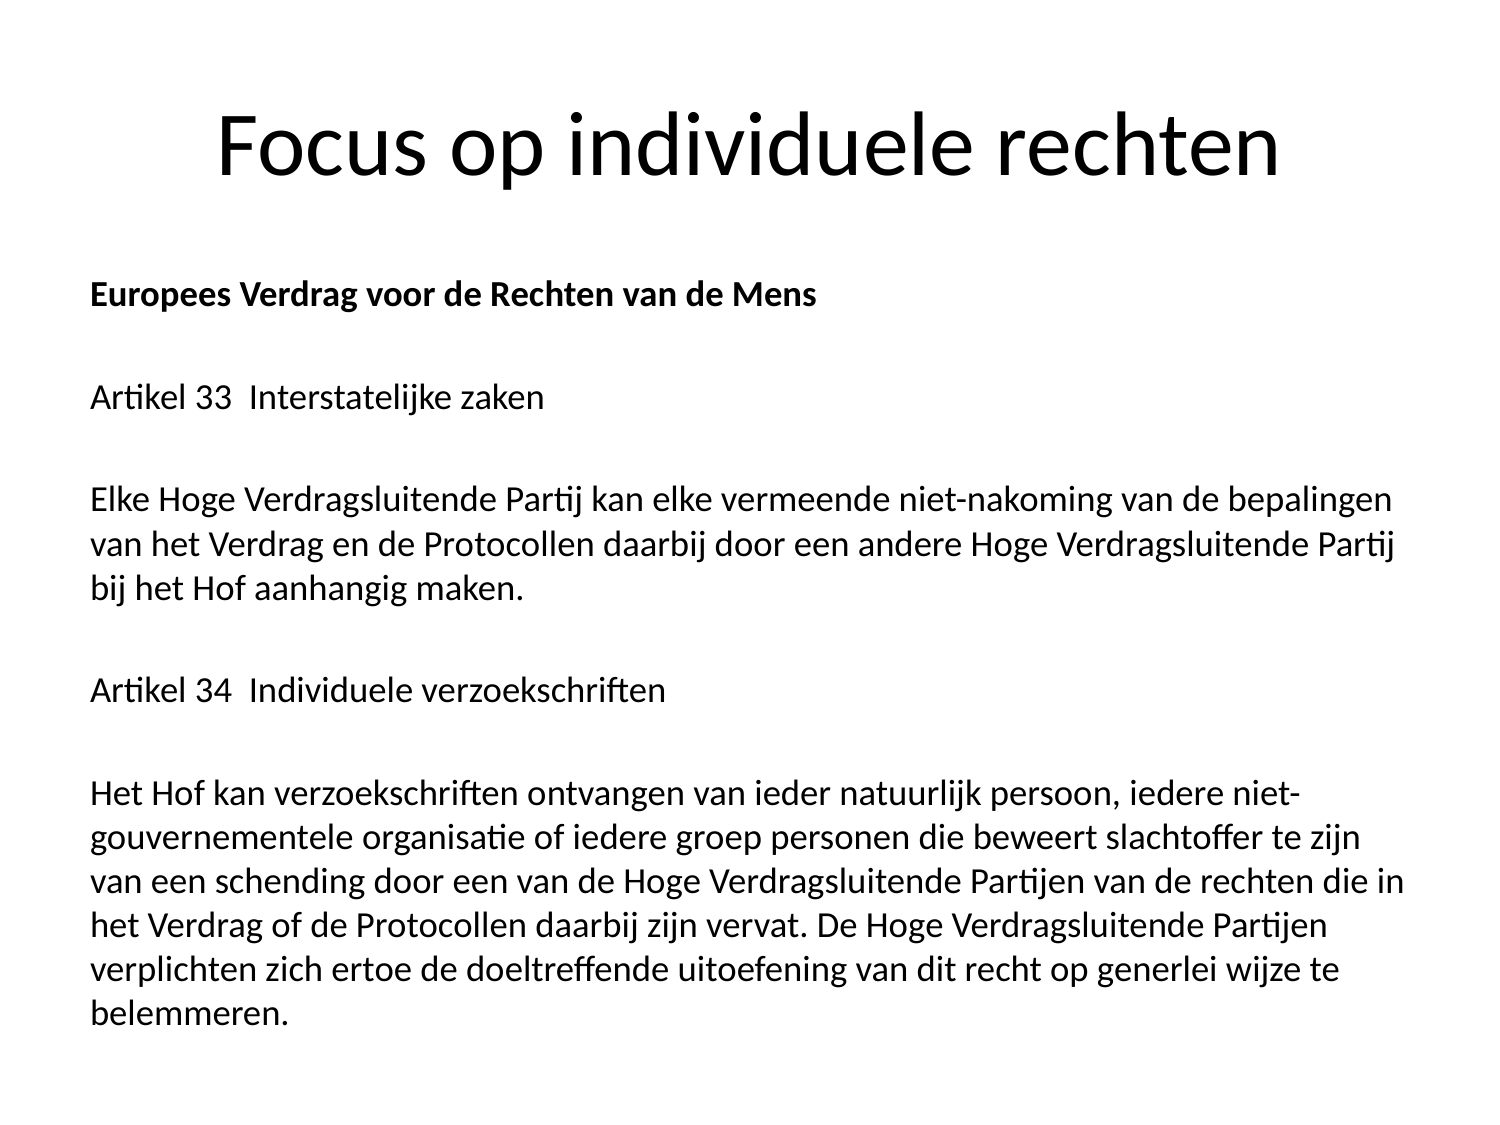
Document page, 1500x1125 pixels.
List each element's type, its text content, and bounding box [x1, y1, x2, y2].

list Europees Verdrag voor de Rechten van de Mens Artikel 33 Interstatelijke zaken Elke Hoge Verdragsluitende Partij kan elke vermeende niet-nakoming van de bepalingen van het Verdrag en de Protocollen daarbij door een andere Hoge Verdragsluitende Partij bij het Hof aanhangig maken. Artikel 34 Individuele verzoekschriften Het Hof kan verzoekschriften ontvangen van ieder natuurlijk persoon, iedere niet-gouvernementele organisatie of iedere groep personen die beweert slachtoffer te zijn van een schending door een van de Hoge Verdragsluitende Partijen van de rechten die in het Verdrag of de Protocollen daarbij zijn vervat. De Hoge Verdragsluitende Partijen verplichten zich ertoe de doeltreffende uitoefening van dit recht op generlei wijze te belemmeren. [75, 262, 1425, 1047]
title Focus op individuele rechten [75, 45, 1425, 233]
